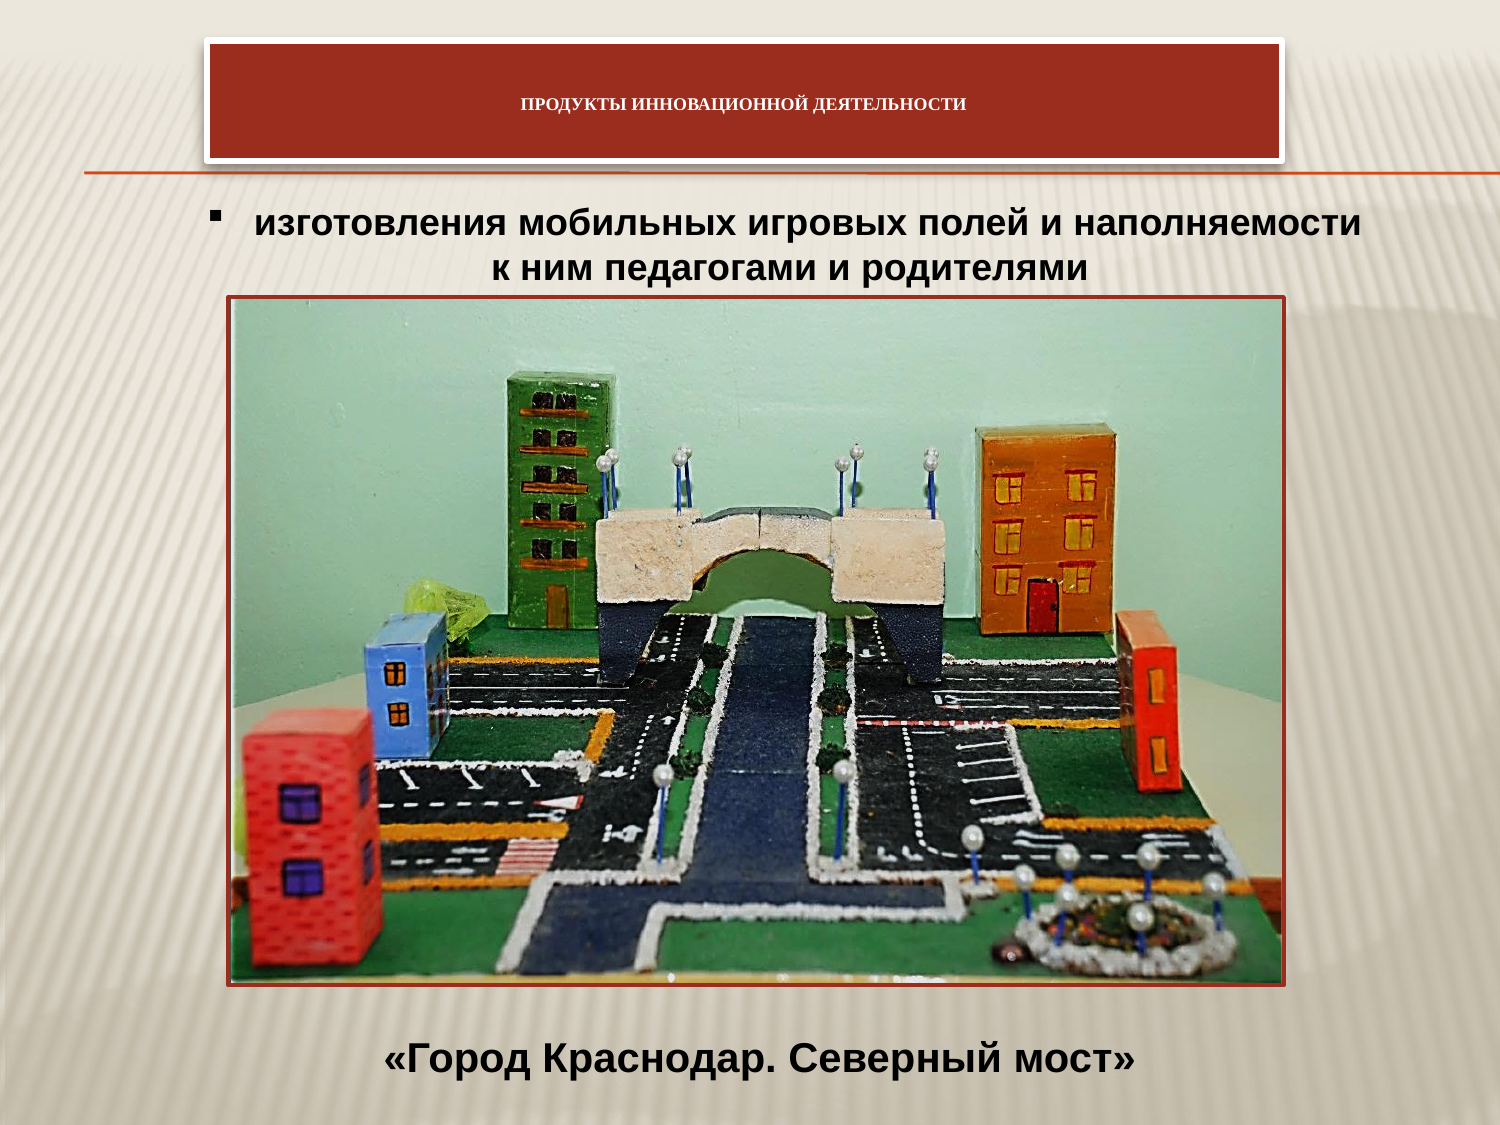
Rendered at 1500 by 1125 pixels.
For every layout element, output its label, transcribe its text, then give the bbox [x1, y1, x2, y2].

picture [230, 298, 1282, 984]
text_box изготовления мобильных игровых полей и наполняемости к ним педагогами и родителями [182, 40, 1398, 296]
text_box [115, 1023, 1286, 1090]
